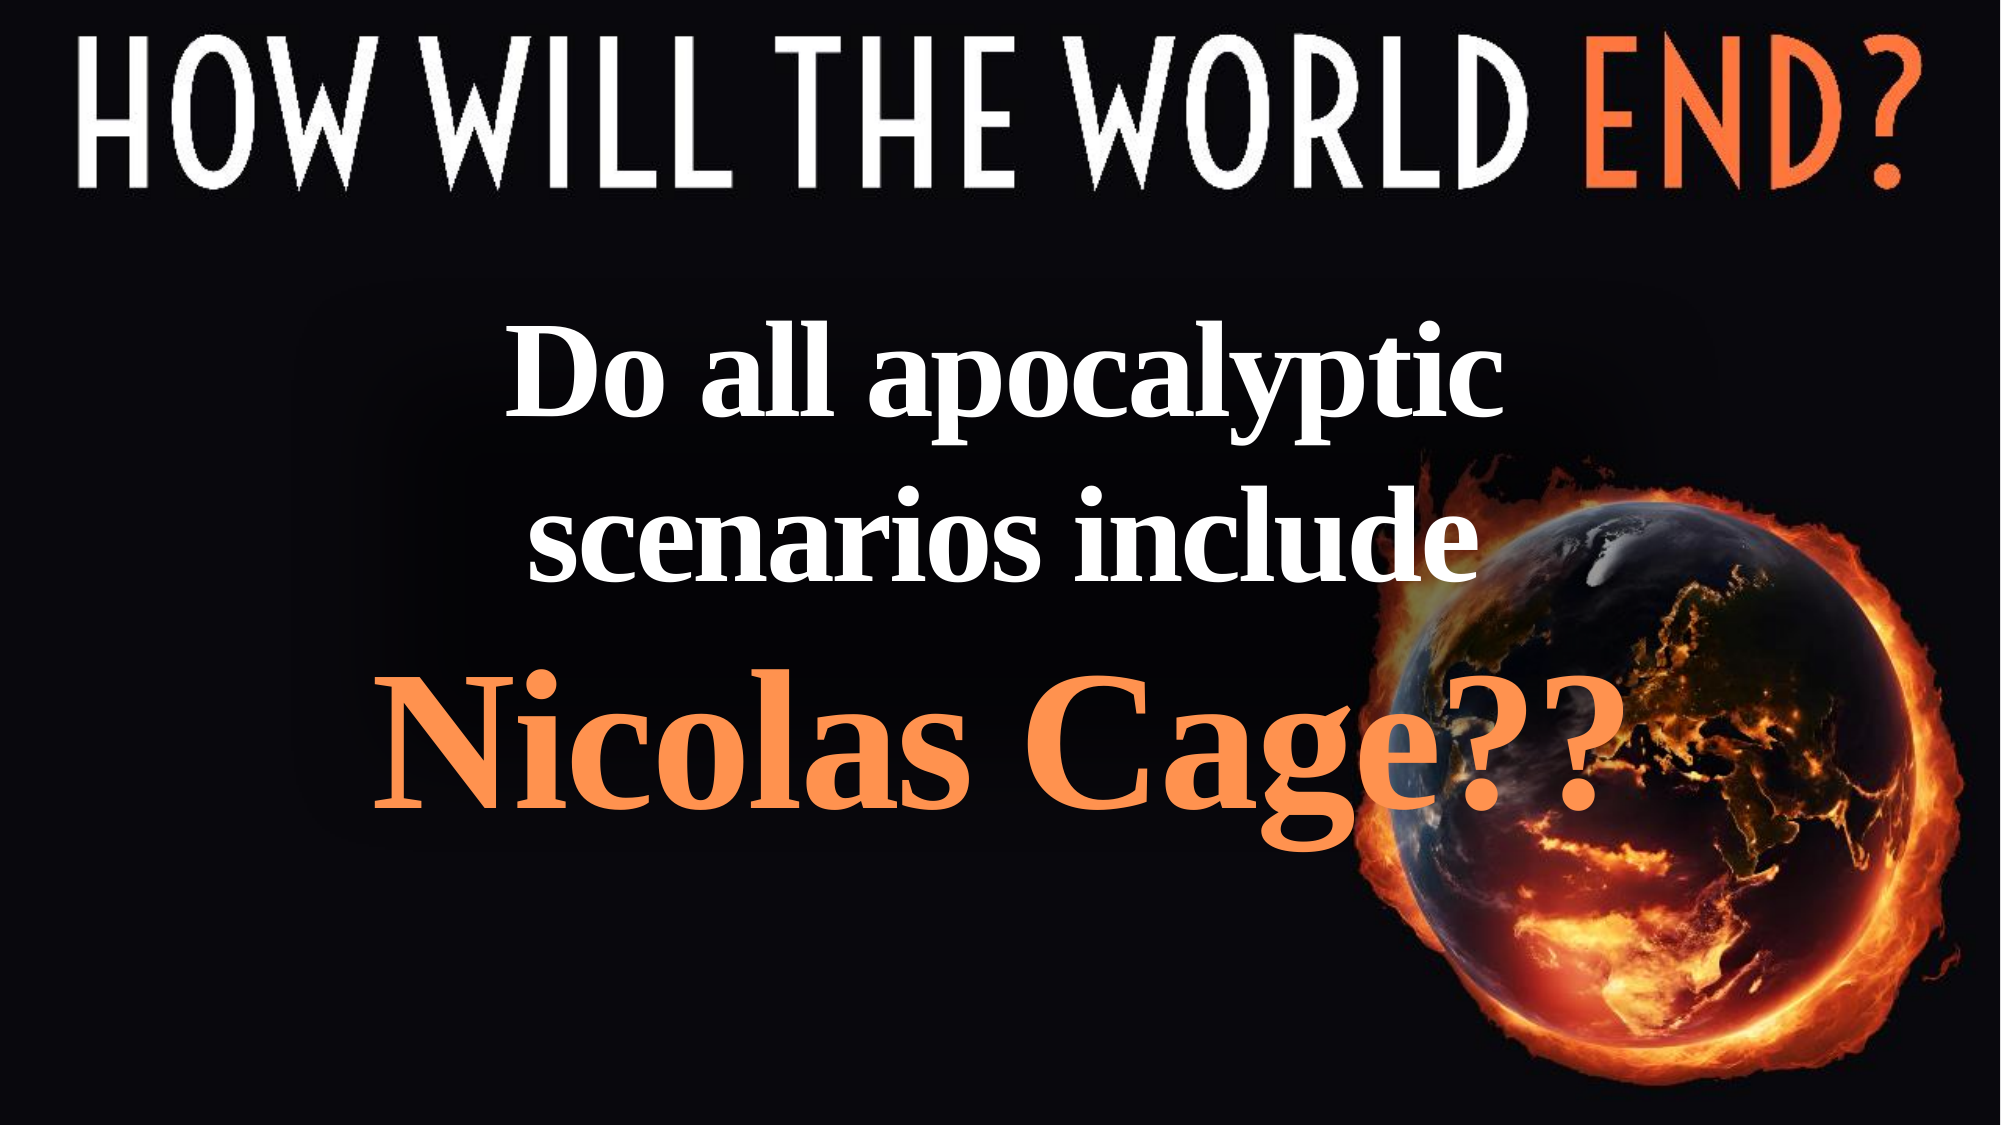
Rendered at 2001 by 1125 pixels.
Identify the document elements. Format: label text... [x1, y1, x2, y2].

text_box (Rev. 1:3) Blessed is the one who reads aloud the words of this prophecy, and blessed are those who hear it and take to heart what is written in it, because the time is near. [449, 438, 1563, 694]
text_box Do all apocalyptic scenarios include Nicolas Cage?? [462, 450, 1551, 682]
picture [0, 0, 2001, 1125]
